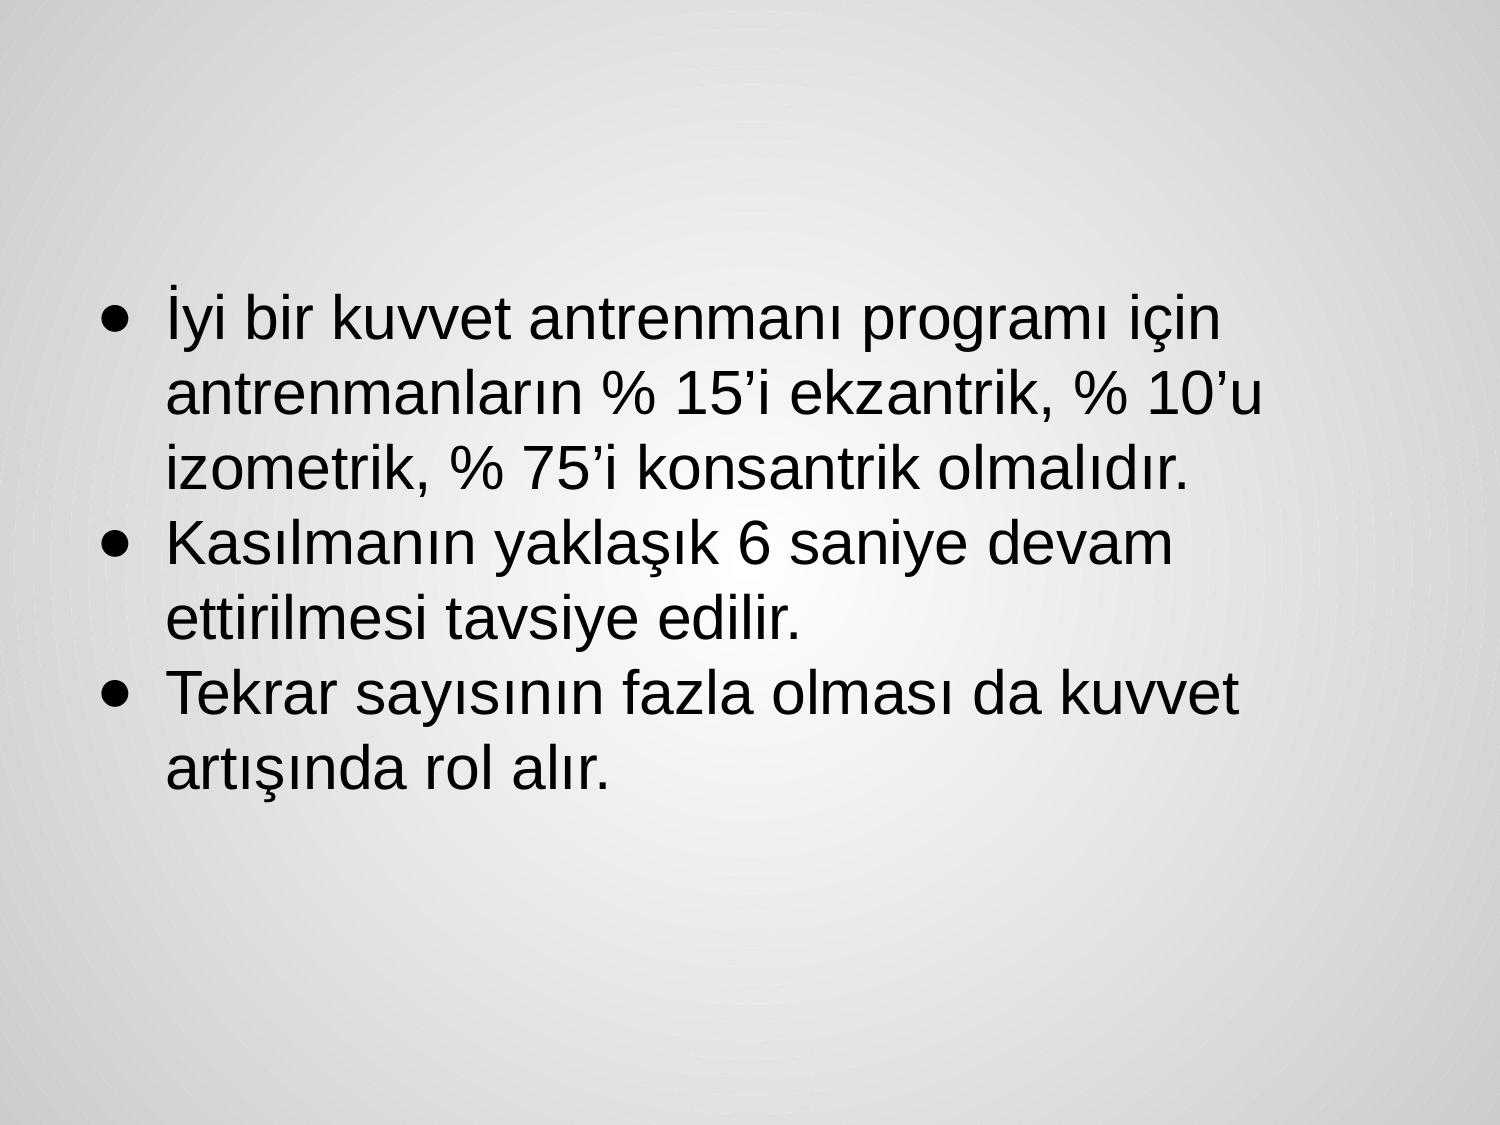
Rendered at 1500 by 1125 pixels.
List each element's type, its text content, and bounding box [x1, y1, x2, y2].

list İyi bir kuvvet antrenmanı programı için antrenmanların % 15’i ekzantrik, % 10’u izometrik, % 75’i konsantrik olmalıdır. Kasılmanın yaklaşık 6 saniye devam ettirilmesi tavsiye edilir. Tekrar sayısının fazla olması da kuvvet artışında rol alır. [75, 262, 1425, 1078]
